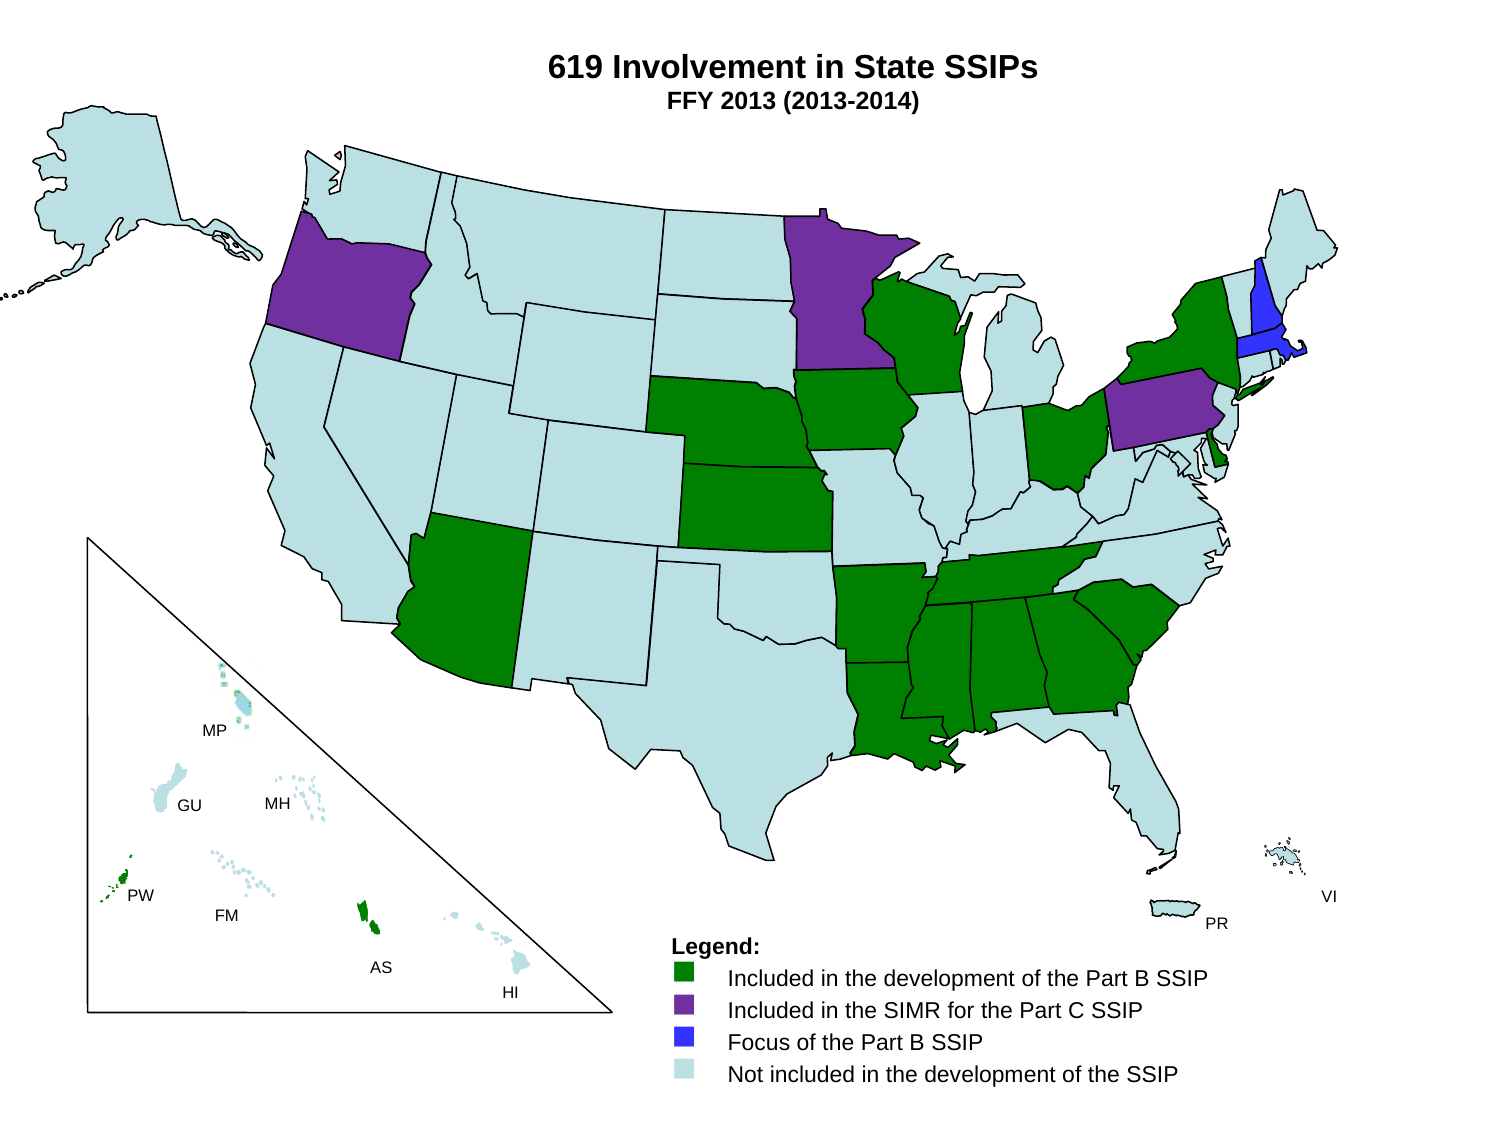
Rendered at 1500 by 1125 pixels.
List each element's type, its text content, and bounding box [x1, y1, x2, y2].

text_box [1052, 521, 1231, 606]
text_box [432, 375, 548, 530]
text_box [1104, 369, 1224, 451]
text_box [511, 531, 657, 691]
text_box [832, 563, 937, 663]
text_box [1117, 277, 1240, 394]
text_box [1170, 451, 1191, 477]
text_box [1024, 591, 1137, 715]
text_box [894, 391, 975, 549]
text_box FM [199, 897, 288, 933]
text_box [249, 137, 1350, 888]
text_box [862, 271, 973, 394]
text_box [1073, 579, 1180, 666]
text_box [925, 542, 1102, 605]
text_box [1237, 323, 1307, 361]
text_box [265, 211, 431, 361]
text_box [302, 145, 441, 252]
text_box [965, 405, 1030, 524]
text_box [1146, 867, 1157, 874]
text_box [567, 561, 858, 861]
text_box [656, 546, 836, 646]
text_box [1237, 351, 1273, 388]
text_box [1149, 900, 1200, 918]
text_box [1022, 388, 1109, 493]
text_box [442, 911, 531, 975]
text_box [657, 209, 794, 301]
text_box [793, 368, 917, 454]
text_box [356, 899, 381, 935]
text_box [1206, 429, 1229, 468]
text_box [1264, 837, 1306, 876]
text_box 619 Involvement in State SSIPs FFY 2013 (2013-2014) [212, 37, 1375, 123]
text_box [1133, 433, 1229, 483]
text_box [509, 302, 655, 431]
text_box [650, 293, 796, 397]
text_box [323, 346, 457, 565]
text_box [249, 323, 414, 625]
text_box AS [355, 949, 408, 985]
text_box [678, 463, 832, 551]
text_box [533, 420, 684, 547]
text_box [809, 448, 947, 577]
text_box PW [112, 877, 175, 912]
text_box [1269, 349, 1286, 370]
text_box [150, 762, 188, 813]
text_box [210, 849, 276, 898]
text_box HI [487, 974, 538, 1010]
text_box [784, 208, 920, 370]
text_box VI [1306, 878, 1363, 914]
text_box [1221, 268, 1255, 339]
text_box [1061, 450, 1223, 548]
text_box [970, 597, 1048, 735]
text_box [1250, 257, 1283, 335]
text_box [901, 602, 975, 740]
text_box [645, 376, 817, 467]
text_box [991, 702, 1180, 855]
text_box [907, 253, 1025, 317]
text_box [1077, 425, 1169, 523]
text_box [0, 105, 263, 301]
text_box [846, 662, 966, 773]
picture [195, 646, 280, 747]
text_box [983, 293, 1064, 410]
text_box [1235, 376, 1274, 401]
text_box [99, 854, 133, 903]
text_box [274, 774, 326, 823]
text_box [334, 151, 342, 160]
text_box [399, 172, 523, 386]
text_box [942, 480, 1092, 562]
text_box [1211, 383, 1239, 451]
text_box PR [1190, 905, 1261, 941]
text_box [391, 512, 533, 688]
text_box GU [162, 787, 225, 823]
text_box [451, 175, 664, 319]
text_box Legend: Included in the development of the Part B SSIP Included in the SIMR for the Part C SSIP Focus of the Part B SSIP Not included in the development of the SSIP [656, 923, 1232, 1095]
text_box [1261, 188, 1338, 317]
